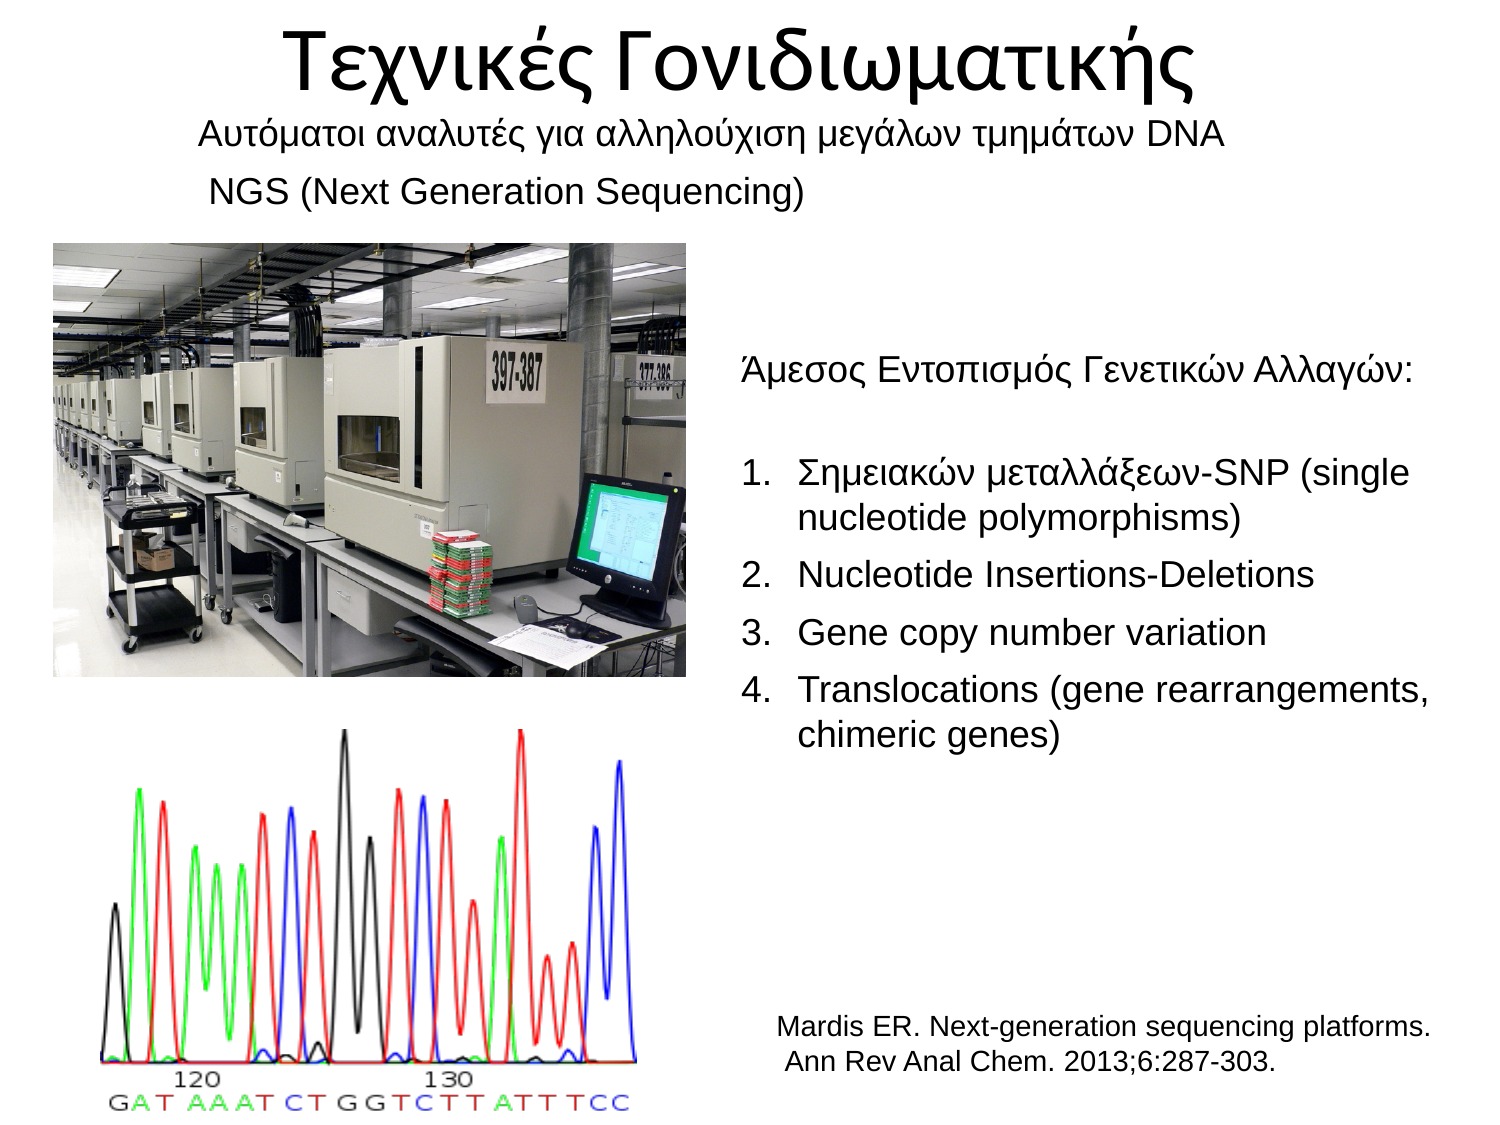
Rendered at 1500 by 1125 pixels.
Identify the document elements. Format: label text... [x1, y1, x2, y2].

picture [99, 729, 638, 1125]
text_box Αυτόματοι αναλυτές για αλληλούχιση μεγάλων τμημάτων DNA NGS (Next Generation Sequencing) [183, 101, 1377, 219]
text_box Άμεσος Εντοπισμός Γενετικών Αλλαγών: Σημειακών μεταλλάξεων-SNP (single nucleotide polymorphisms) Nucleotide Insertions-Deletions Gene copy number variation Translocations (gene rearrangements, chimeric genes) [726, 337, 1459, 763]
picture [52, 243, 687, 677]
text_box Mardis ER. Next-generation sequencing platforms. Ann Rev Anal Chem. 2013;6:287-303. [761, 999, 1500, 1085]
title Τεχνικές Γονιδιωματικής [64, 0, 1416, 148]
